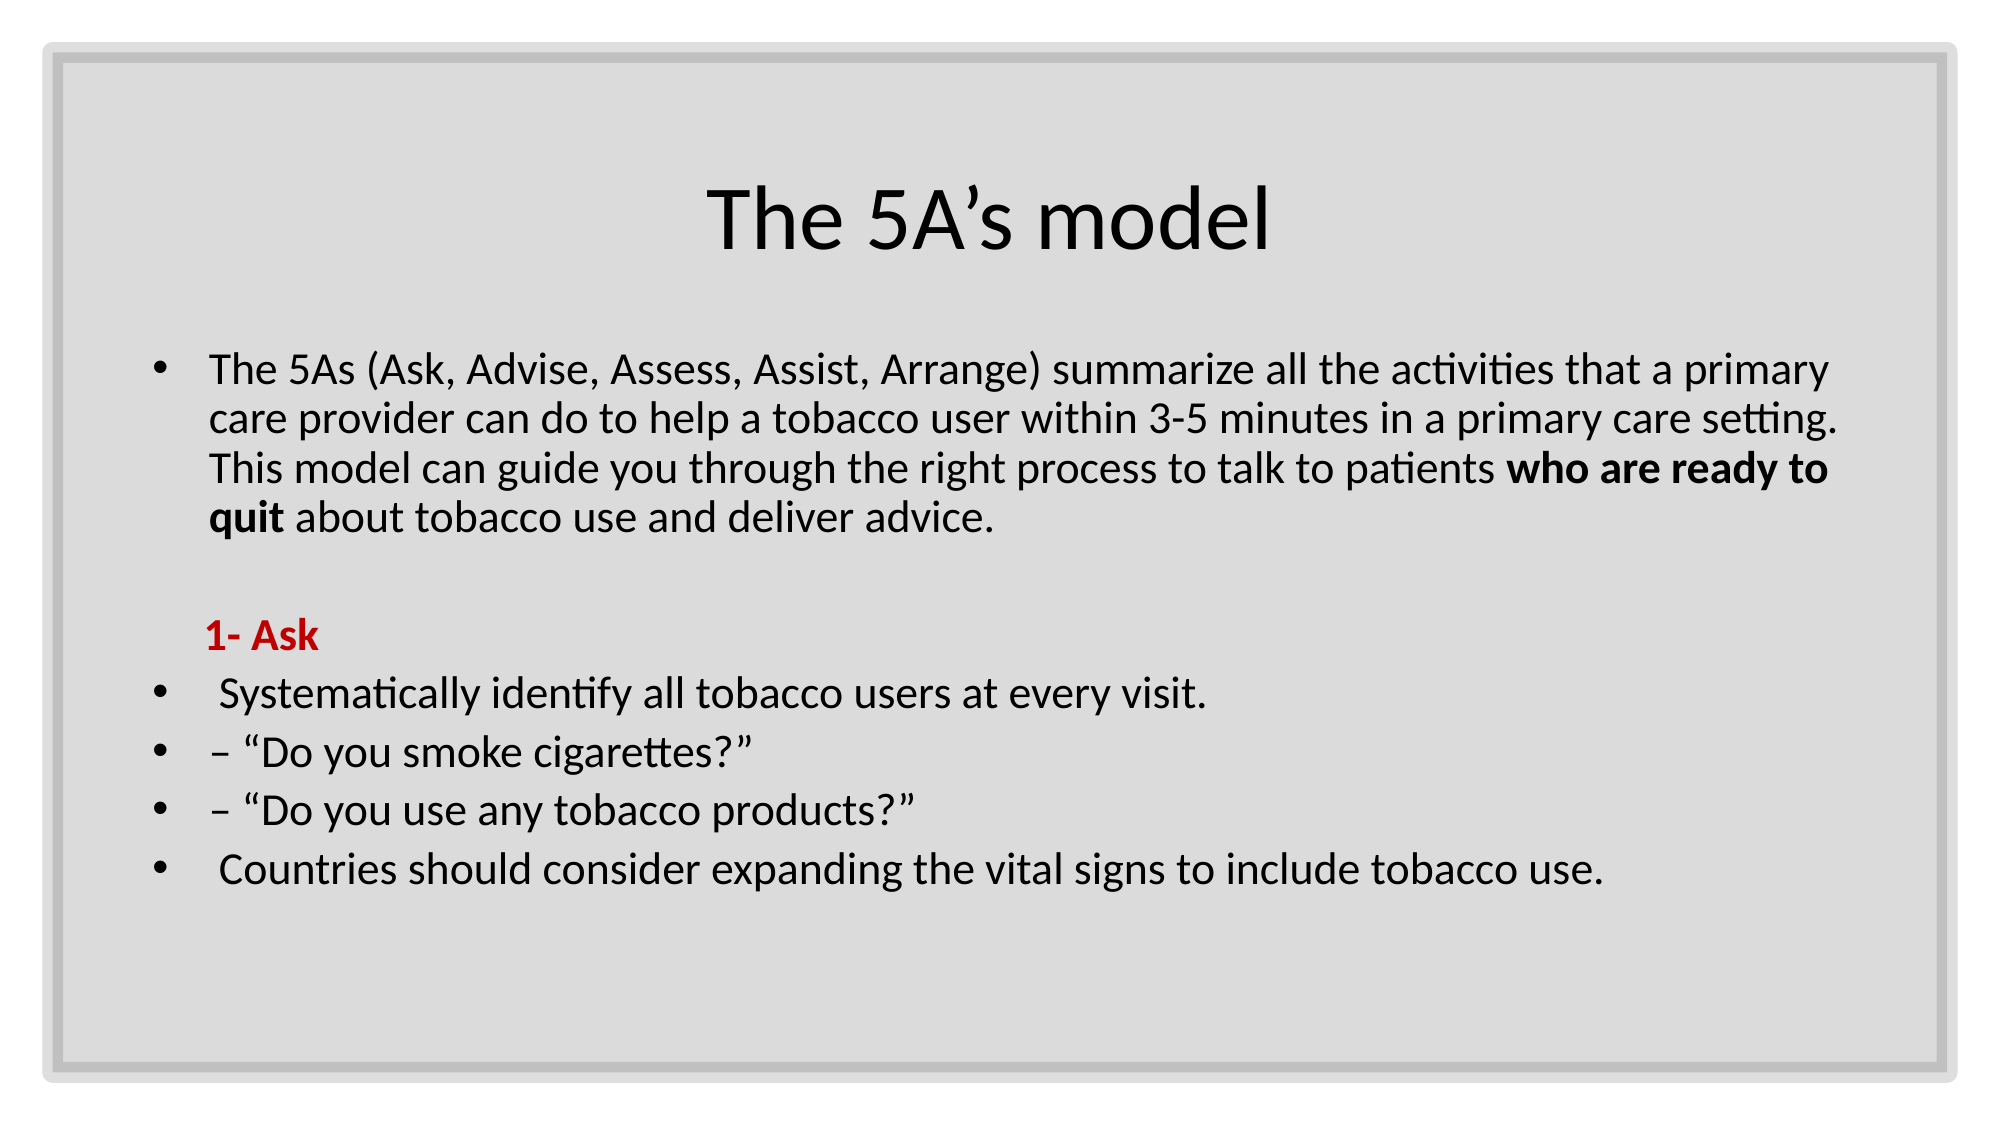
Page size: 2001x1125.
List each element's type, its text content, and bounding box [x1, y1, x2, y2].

text_box [51, 50, 1949, 1074]
title The 5A’s model [137, 103, 1863, 322]
list The 5As (Ask, Advise, Assess, Assist, Arrange) summarize all the activities that a primary care provider can do to help a tobacco user within 3-5 minutes in a primary care setting. This model can guide you through the right process to talk to patients who are ready to quit about tobacco use and deliver advice. 1- Ask Systematically identify all tobacco users at every visit. – “Do you smoke cigarettes?” – “Do you use any tobacco products?” Countries should consider expanding the vital signs to include tobacco use. [137, 337, 1863, 973]
